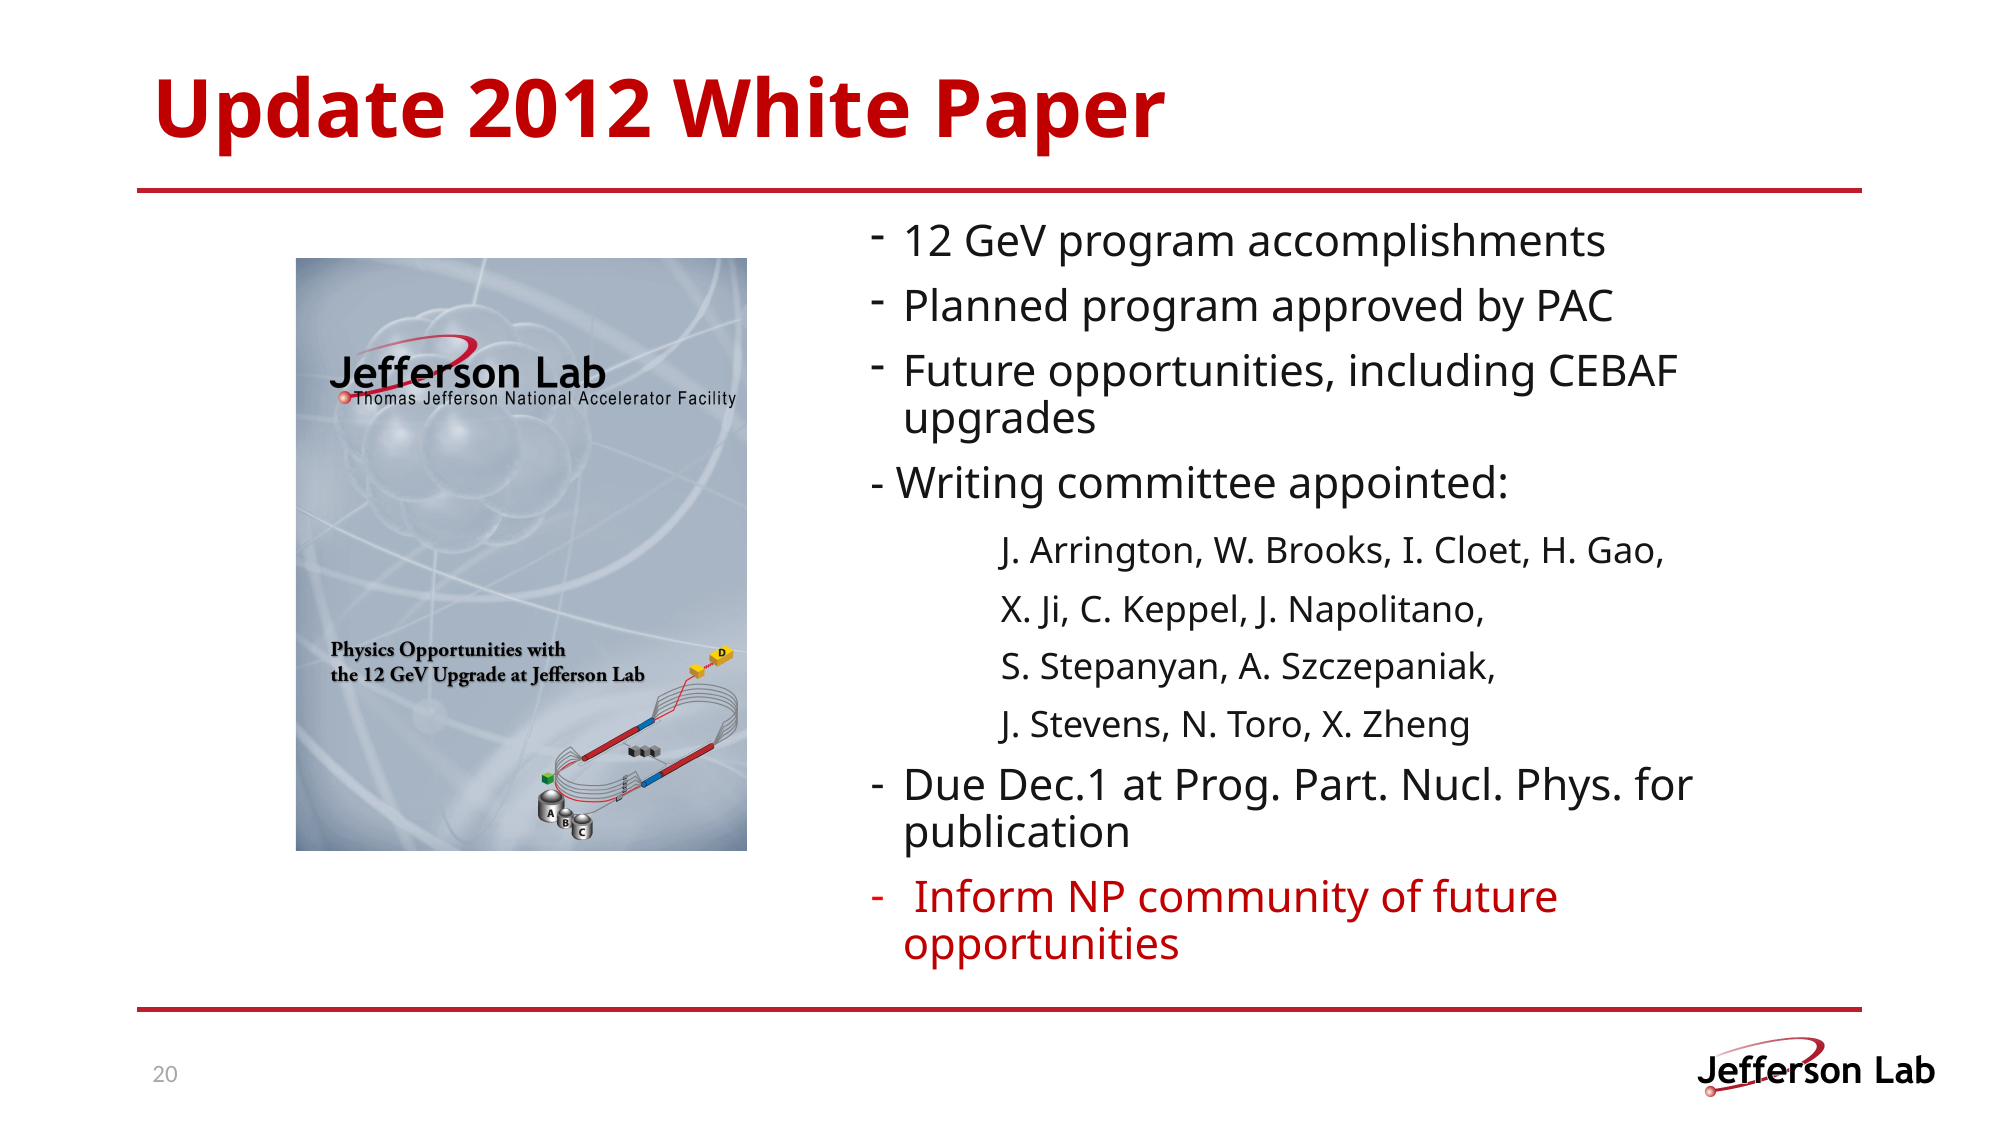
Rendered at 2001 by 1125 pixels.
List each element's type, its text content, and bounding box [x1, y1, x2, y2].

list 12 GeV program accomplishments Planned program approved by PAC Future opportunities, including CEBAF upgrades - Writing committee appointed: J. Arrington, W. Brooks, I. Cloet, H. Gao, X. Ji, C. Keppel, J. Napolitano, S. Stepanyan, A. Szczepaniak, J. Stevens, N. Toro, X. Zheng Due Dec.1 at Prog. Part. Nucl. Phys. for publication Inform NP community of future opportunities [855, 211, 1863, 977]
slide_number 20 [137, 1042, 588, 1103]
title Update 2012 White Paper [137, 59, 1863, 163]
picture [0, 0, 2001, 1125]
